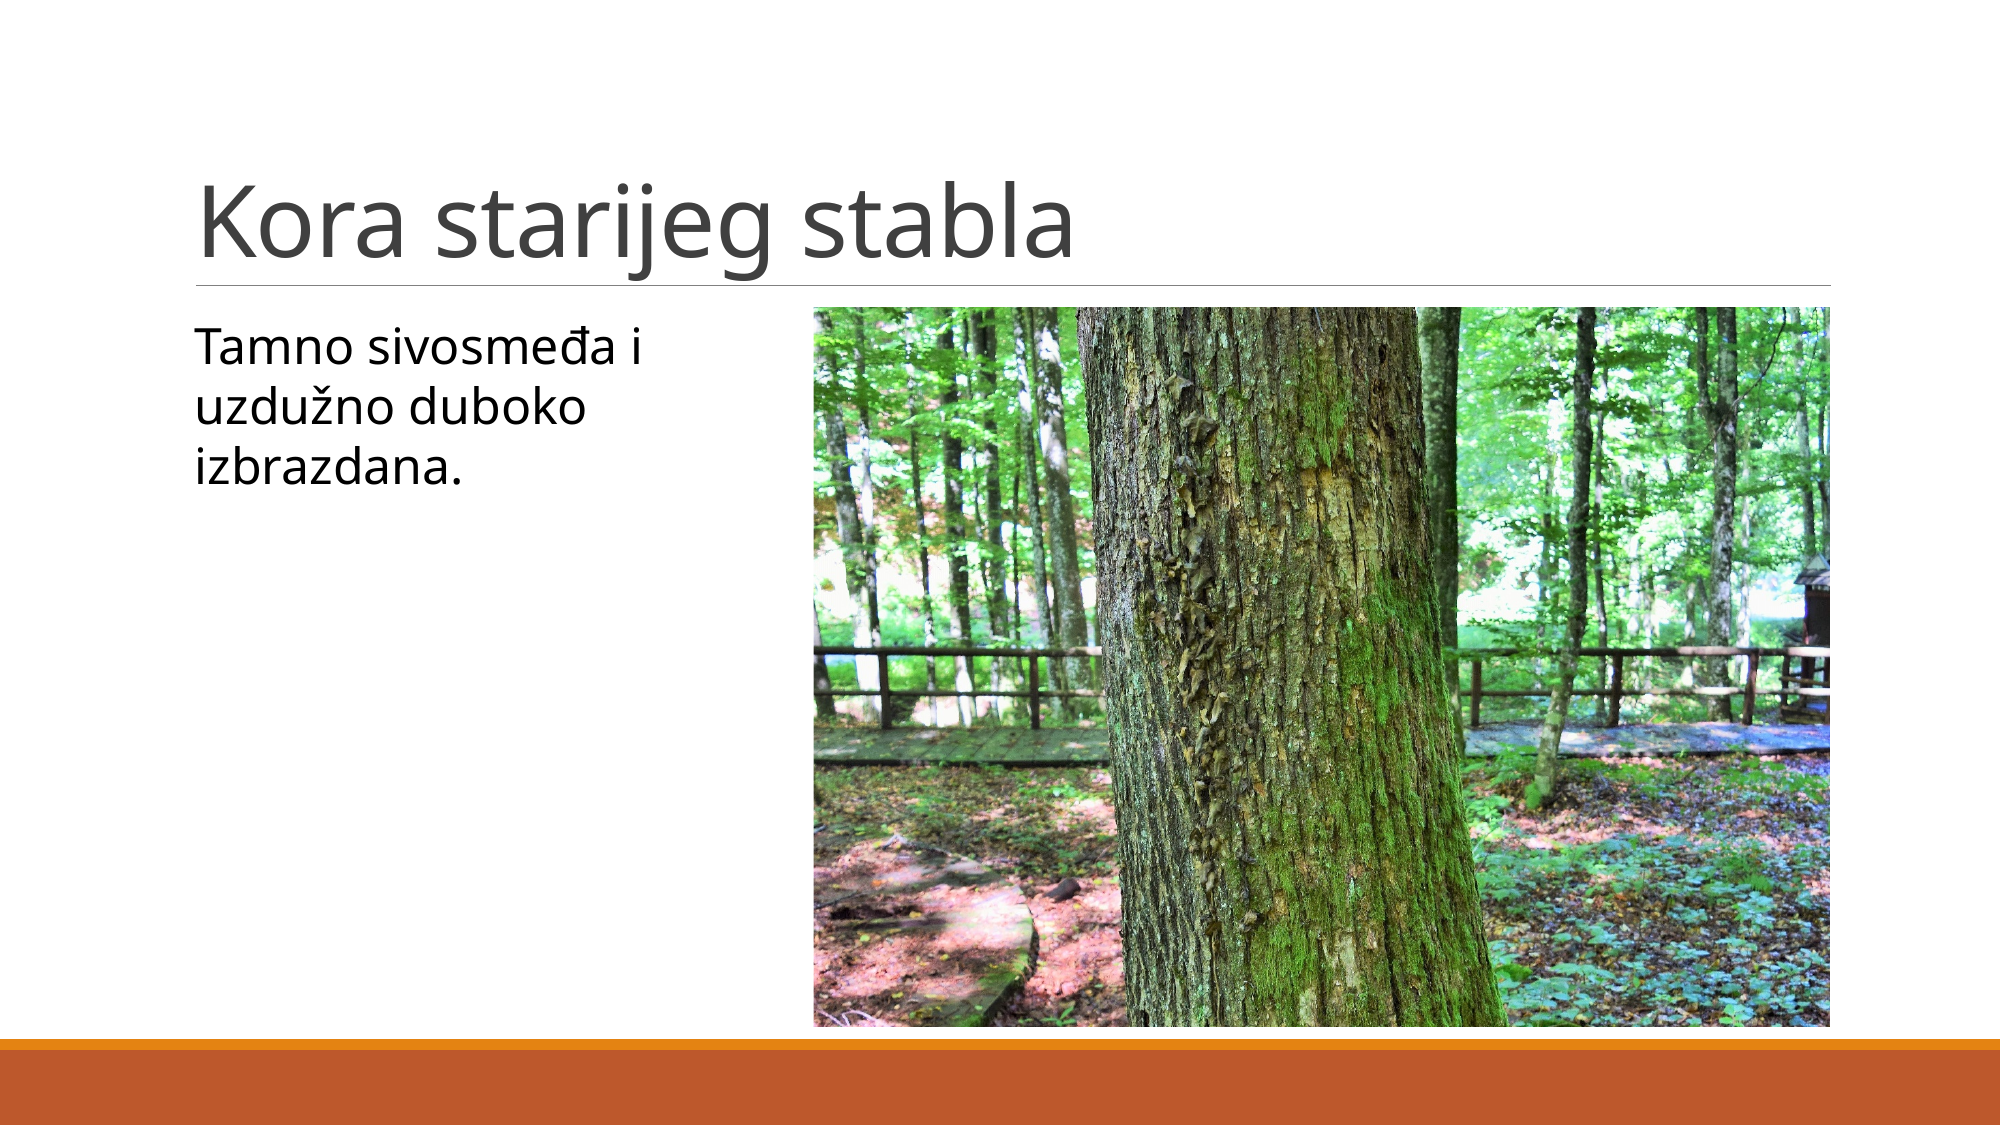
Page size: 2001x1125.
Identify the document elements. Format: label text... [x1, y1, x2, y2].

title Kora starijeg stabla [180, 47, 1830, 285]
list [813, 306, 1831, 1027]
text_box Tamno sivosmeđa i uzdužno duboko izbrazdana. [180, 307, 812, 502]
